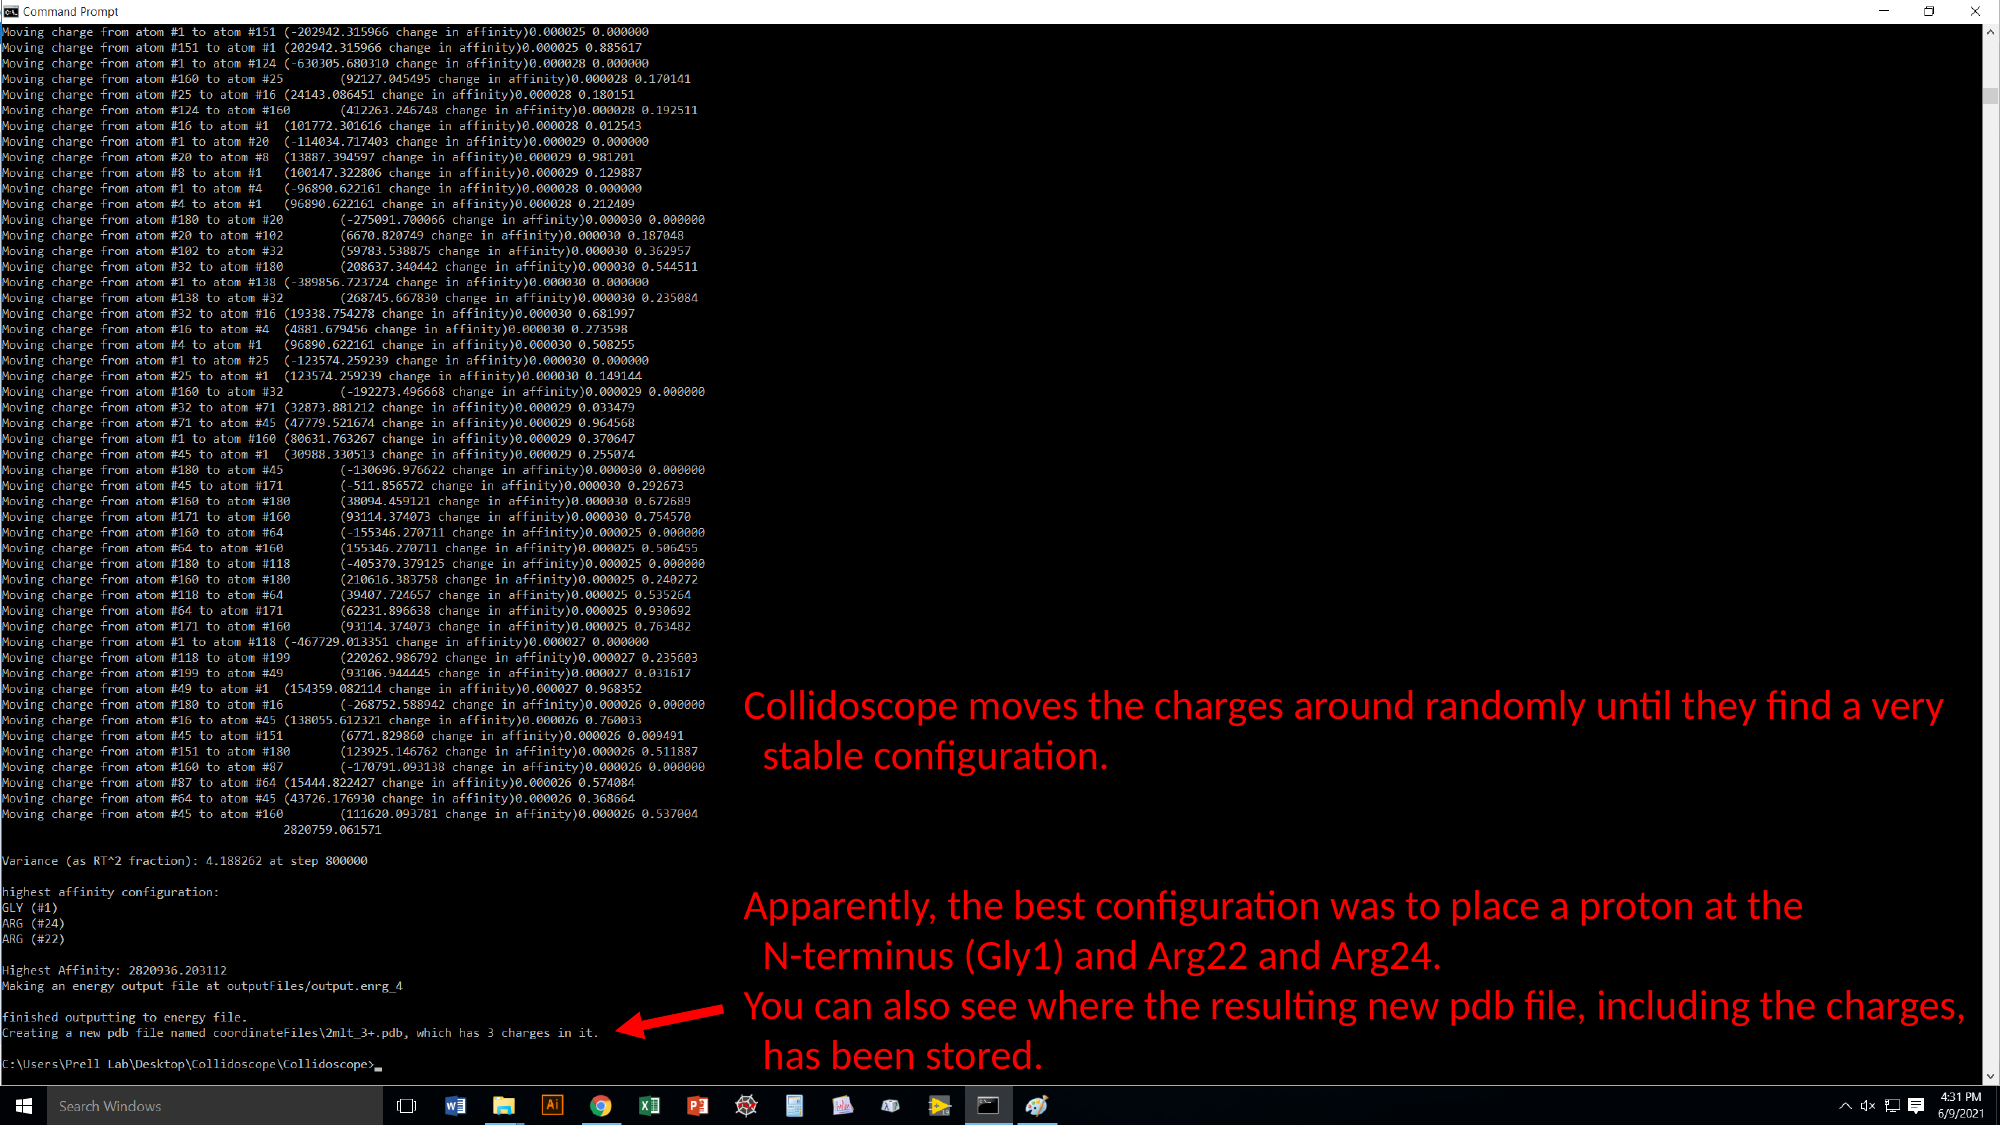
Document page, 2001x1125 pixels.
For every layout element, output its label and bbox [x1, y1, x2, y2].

picture [0, 0, 2000, 1125]
text_box [614, 1008, 724, 1032]
